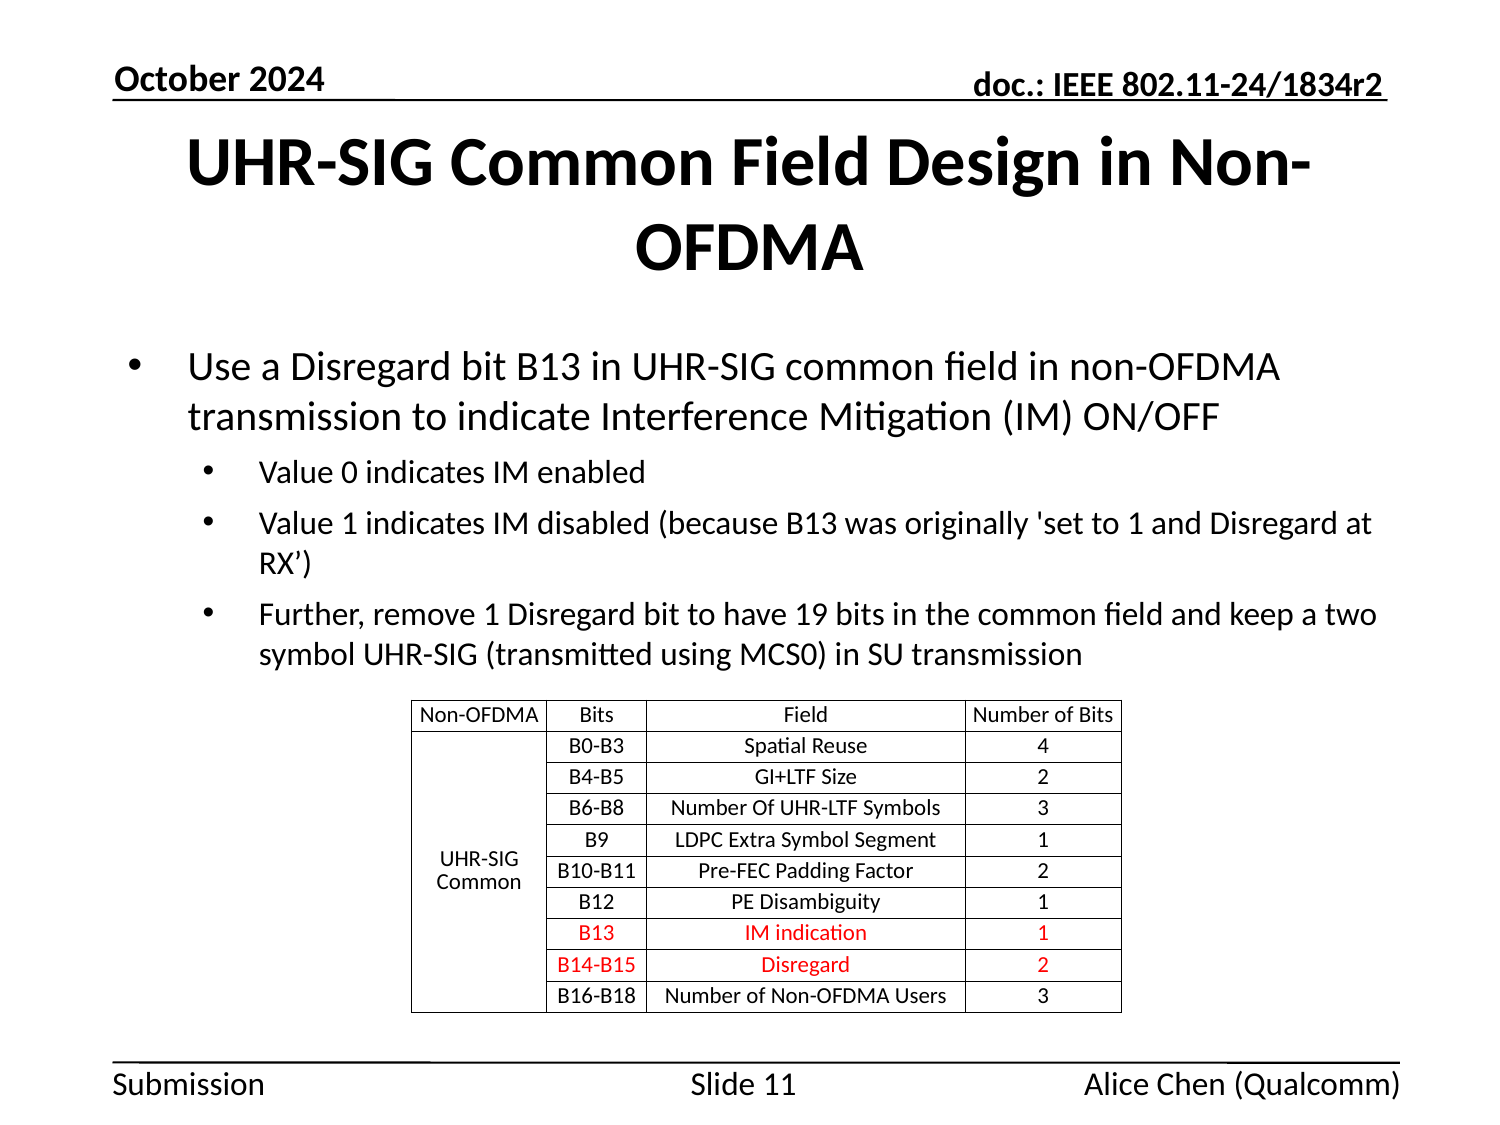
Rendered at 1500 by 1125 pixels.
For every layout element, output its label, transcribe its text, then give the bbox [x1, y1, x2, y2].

table_cell B12 [547, 888, 646, 918]
table_cell UHR-SIG Common [412, 732, 546, 1012]
table_cell 2 [966, 857, 1121, 887]
table_cell 1 [966, 825, 1121, 856]
table_cell 1 [966, 888, 1121, 918]
table_header Field [647, 701, 965, 731]
table_cell Disregard [647, 950, 965, 981]
table_cell B6-B8 [547, 794, 646, 824]
table_header Number of Bits [966, 701, 1121, 731]
table_cell IM indication [647, 919, 965, 949]
table_cell Spatial Reuse [647, 732, 965, 762]
table_header Non-OFDMA [412, 701, 546, 731]
table_cell B0-B3 [547, 732, 646, 762]
table_cell Pre-FEC Padding Factor [647, 857, 965, 887]
table_cell B16-B18 [547, 982, 646, 1012]
title UHR-SIG Common Field Design in Non-OFDMA [112, 112, 1388, 288]
list Use a Disregard bit B13 in UHR-SIG common field in non-OFDMA transmission to indicate Interference Mitigation (IM) ON/OFF Value 0 indicates IM enabled Value 1 indicates IM disabled (because B13 was originally 'set to 1 and Disregard at RX’) Further, remove 1 Disregard bit to have 19 bits in the common field and keep a two symbol UHR-SIG (transmitted using MCS0) in SU transmission [112, 331, 1450, 942]
slide_number Slide 11 [687, 1061, 800, 1123]
footer Alice Chen (Qualcomm) [799, 1061, 1402, 1101]
table_cell 4 [966, 732, 1121, 762]
table_cell PE Disambiguity [647, 888, 965, 918]
table_cell 2 [966, 950, 1121, 981]
table_cell B14-B15 [547, 950, 646, 981]
table_cell B10-B11 [547, 857, 646, 887]
table_cell B9 [547, 825, 646, 856]
table_cell GI+LTF Size [647, 763, 965, 793]
table_cell B4-B5 [547, 763, 646, 793]
table_cell 3 [966, 982, 1121, 1012]
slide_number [114, 54, 423, 100]
table_cell 2 [966, 763, 1121, 793]
table_cell 3 [966, 794, 1121, 824]
table_cell Number Of UHR-LTF Symbols [647, 794, 965, 824]
table_cell Number of Non-OFDMA Users [647, 982, 965, 1012]
table_header Bits [547, 701, 646, 731]
table_cell B13 [547, 919, 646, 949]
table_cell LDPC Extra Symbol Segment [647, 825, 965, 856]
table_cell 1 [966, 919, 1121, 949]
